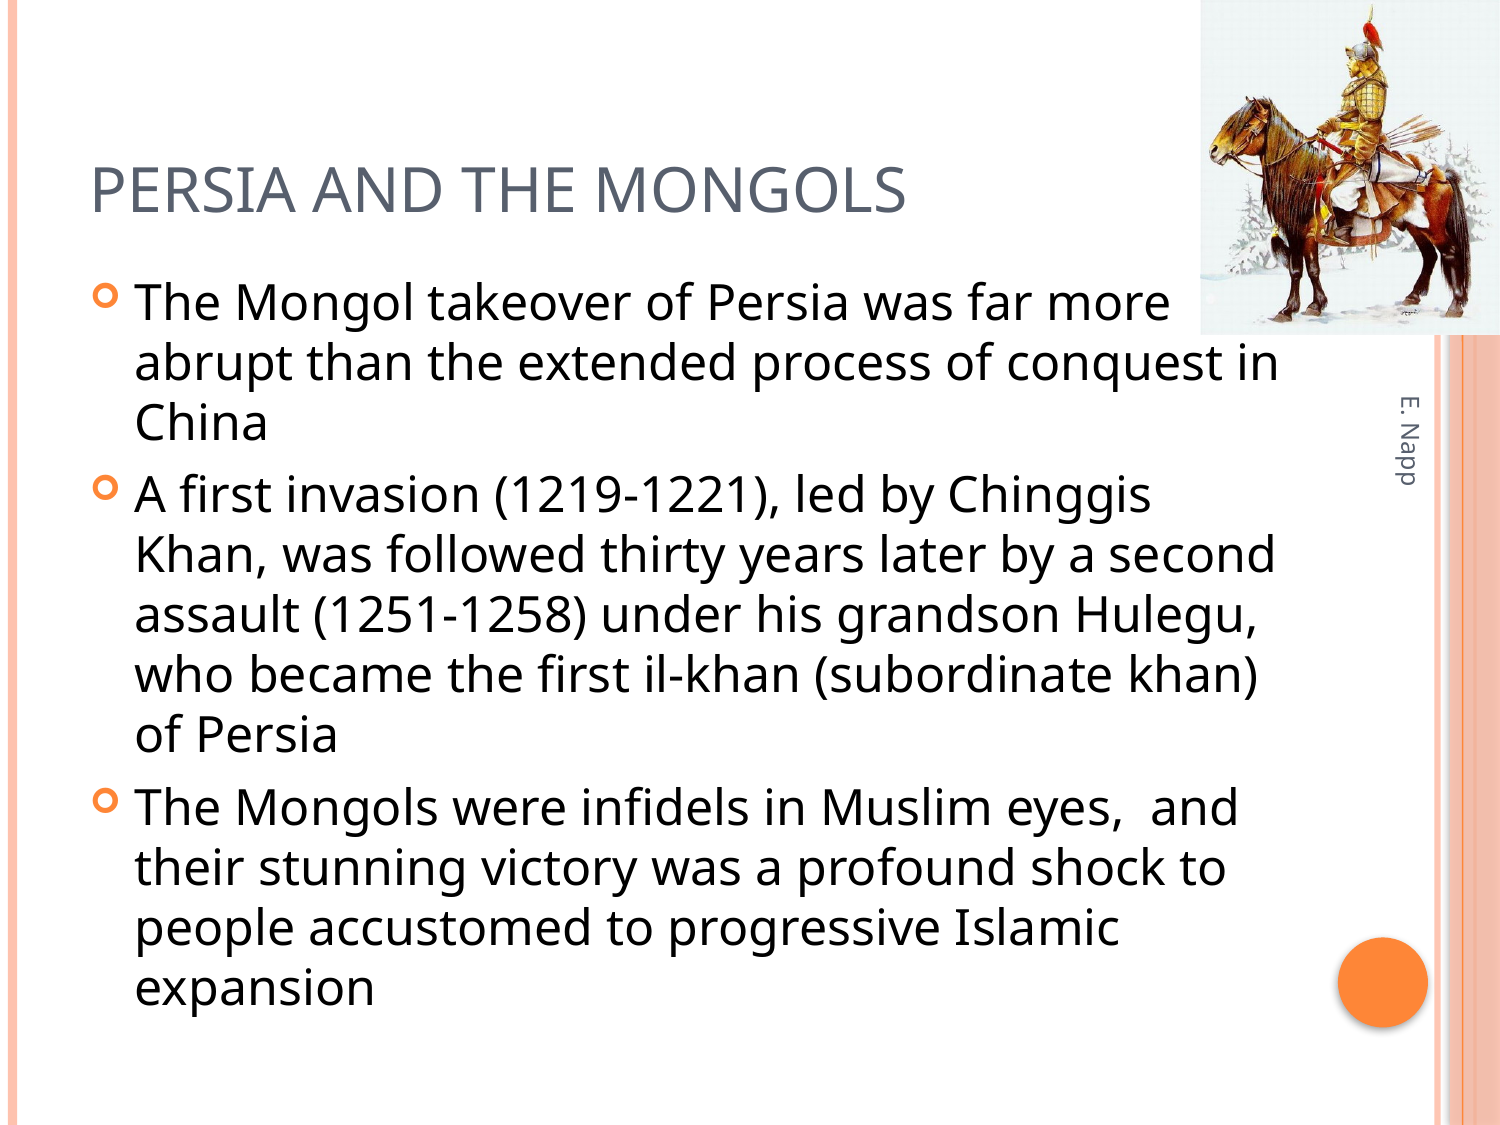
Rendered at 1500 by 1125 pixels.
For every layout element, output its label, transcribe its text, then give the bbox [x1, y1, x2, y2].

list The Mongol takeover of Persia was far more abrupt than the extended process of conquest in China A first invasion (1219-1221), led by Chinggis Khan, was followed thirty years later by a second assault (1251-1258) under his grandson Hulegu, who became the first il-khan (subordinate khan) of Persia The Mongols were infidels in Muslim eyes, and their stunning victory was a profound shock to people accustomed to progressive Islamic expansion [75, 262, 1300, 1062]
picture [1199, 0, 1500, 335]
footer E. Napp [1379, 380, 1440, 906]
title Persia and the Mongols [75, 45, 1193, 233]
